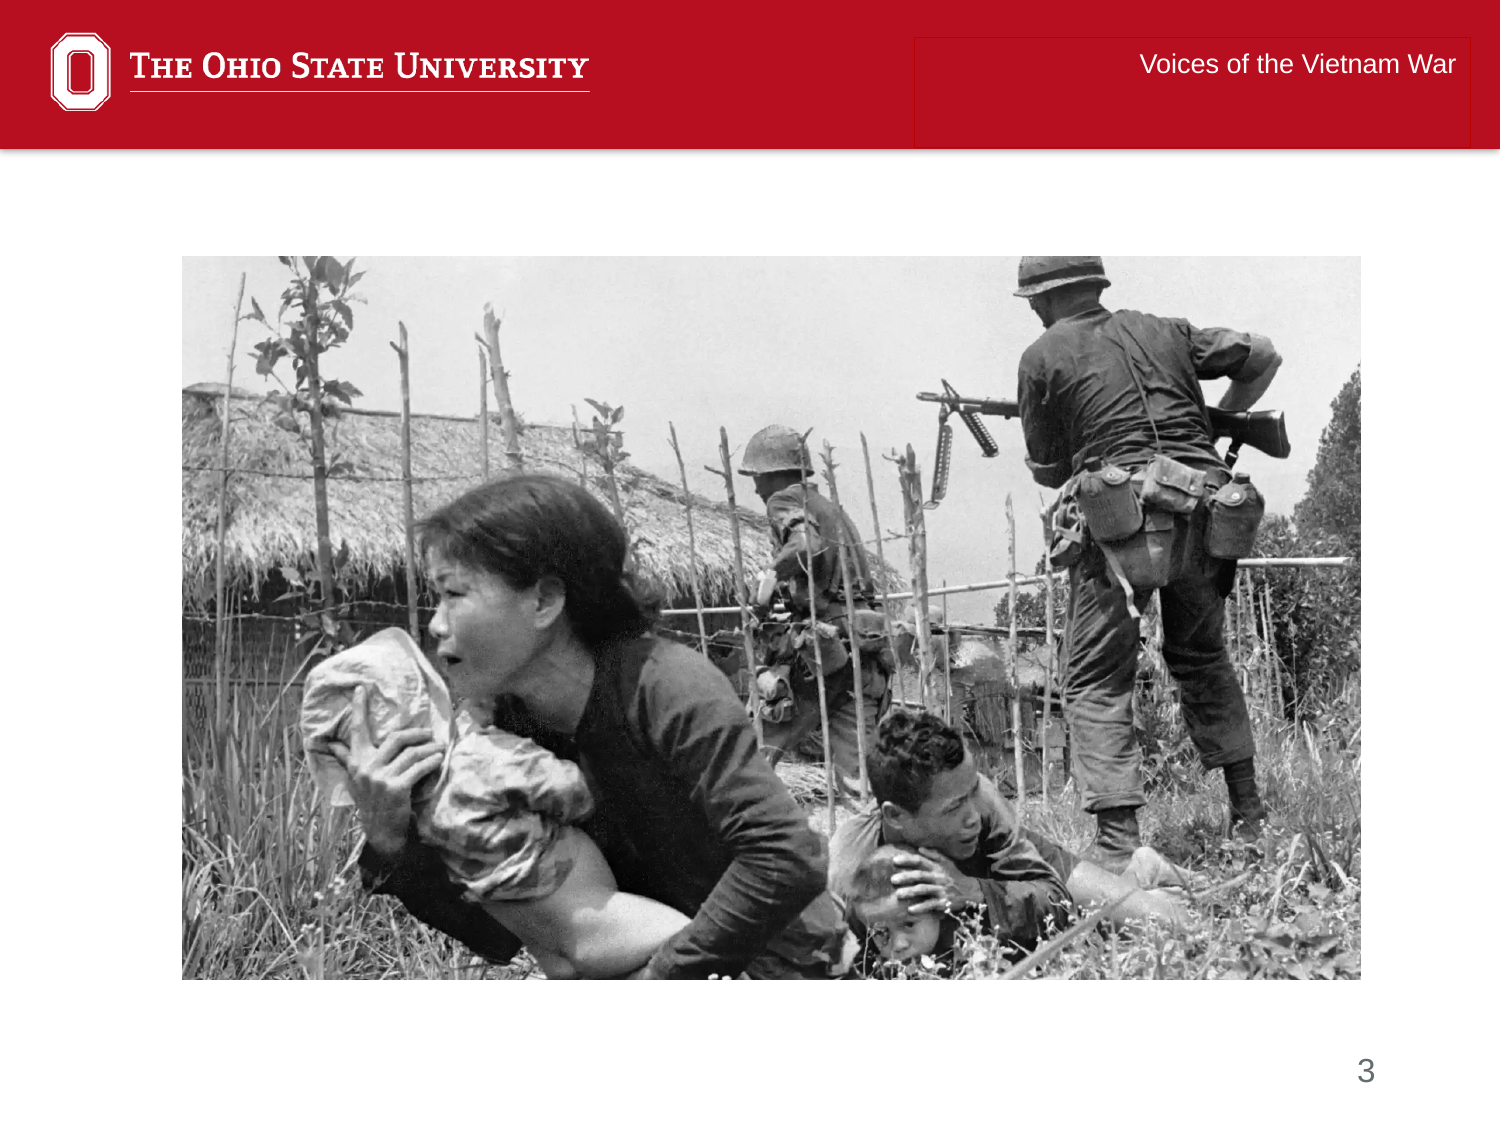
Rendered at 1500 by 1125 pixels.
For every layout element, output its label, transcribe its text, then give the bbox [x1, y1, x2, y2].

list Voices of the Vietnam War [914, 37, 1471, 148]
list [181, 255, 1363, 981]
picture [50, 32, 590, 111]
